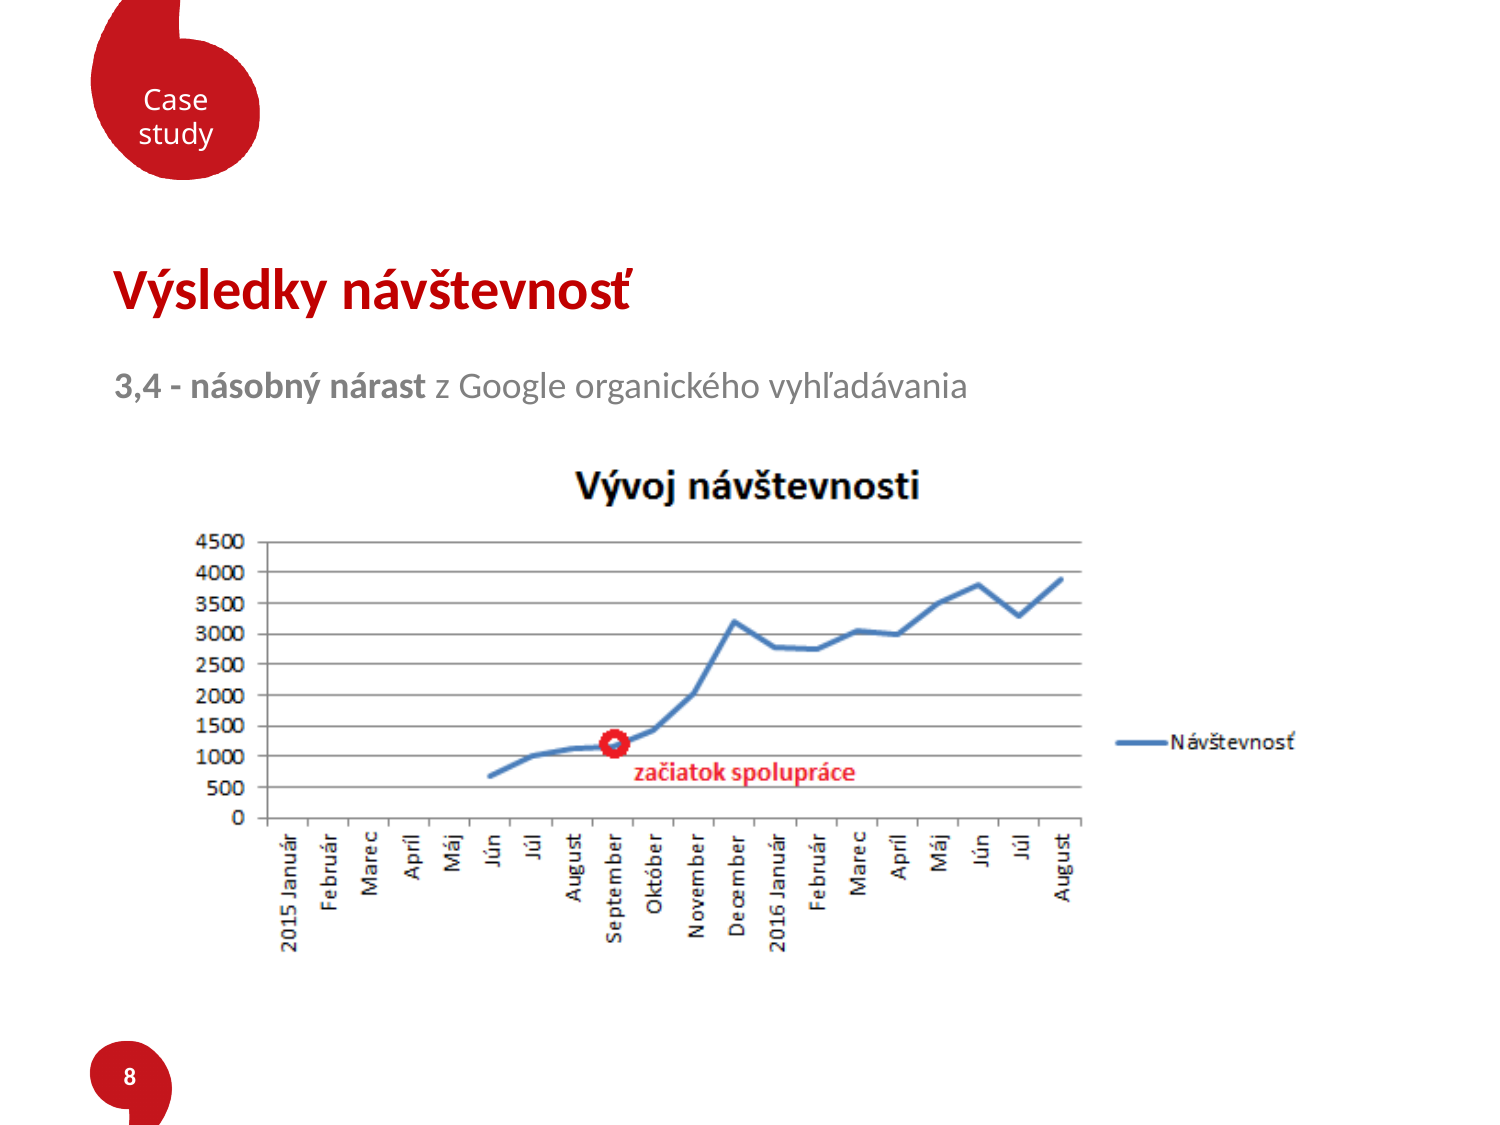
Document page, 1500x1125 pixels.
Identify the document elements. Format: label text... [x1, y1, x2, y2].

picture [86, 1036, 174, 1125]
picture [86, 0, 267, 190]
picture [188, 448, 1312, 965]
text_box Výsledky návštevnosť 3,4 - násobný nárast z Google organického vyhľadávania [98, 243, 1401, 774]
